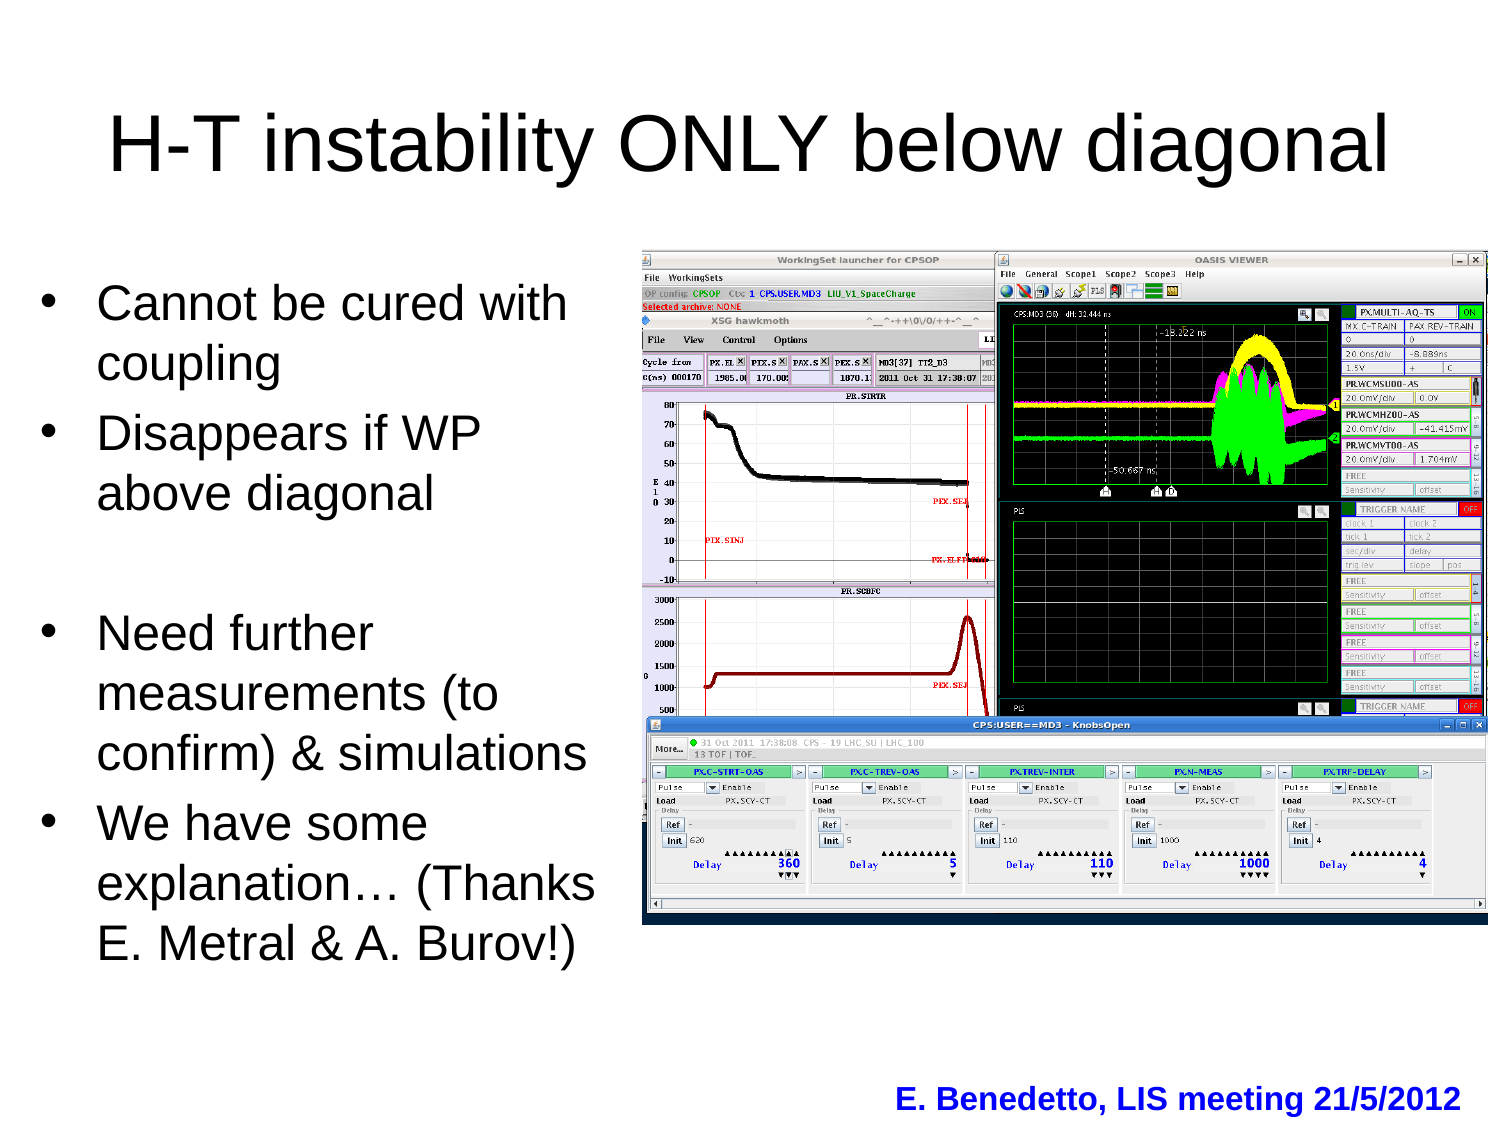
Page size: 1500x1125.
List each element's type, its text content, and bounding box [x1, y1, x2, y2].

title H-T instability ONLY below diagonal [75, 45, 1425, 233]
picture [641, 249, 1488, 926]
list Cannot be cured with coupling Disappears if WP above diagonal Need further measurements (to confirm) & simulations We have some explanation… (Thanks E. Metral & A. Burov!) [24, 262, 638, 1005]
